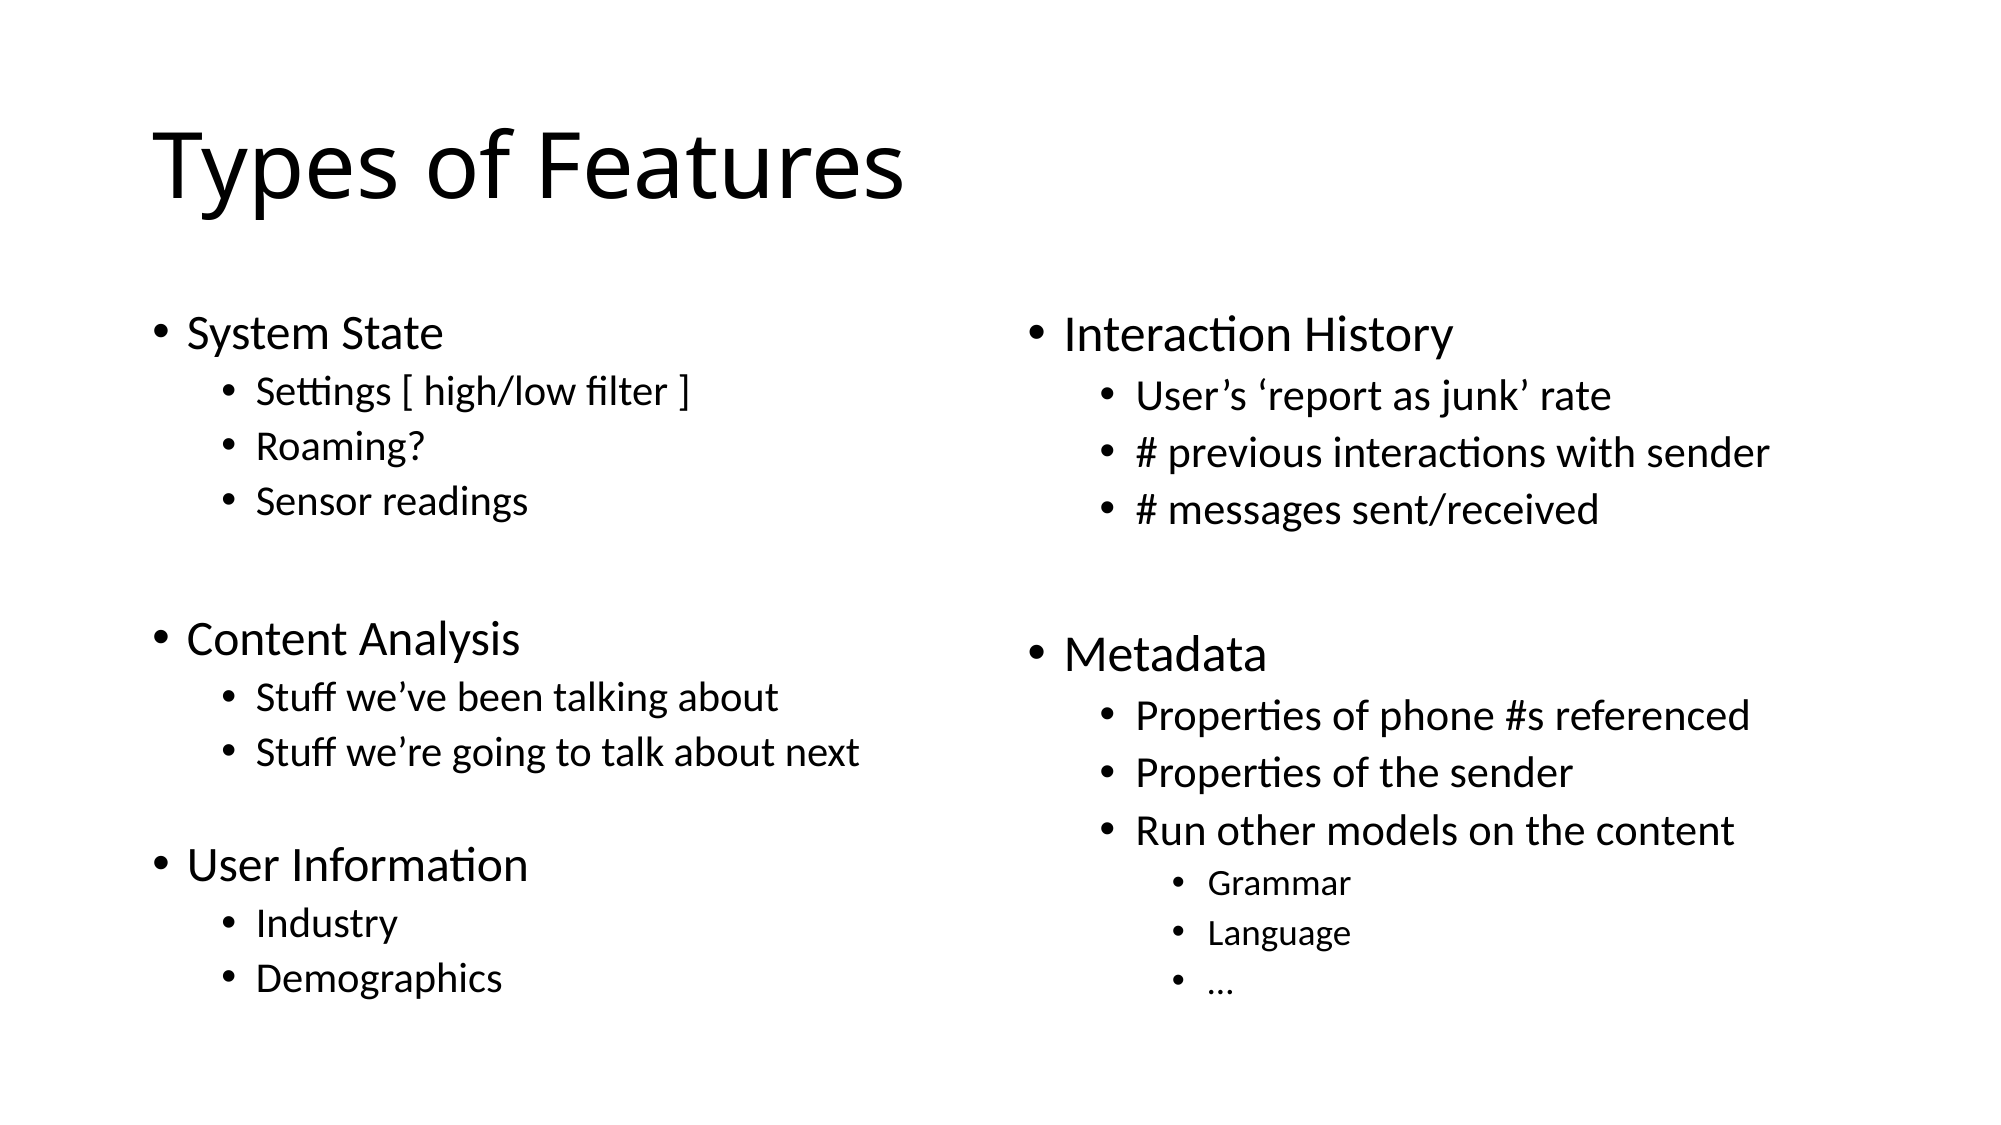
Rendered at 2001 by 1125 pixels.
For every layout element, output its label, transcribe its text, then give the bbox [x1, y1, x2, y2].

list Interaction History User’s ‘report as junk’ rate # previous interactions with sender # messages sent/received Metadata Properties of phone #s referenced Properties of the sender Run other models on the content Grammar Language … [1012, 299, 1863, 1014]
list System State Settings [ high/low filter ] Roaming? Sensor readings Content Analysis Stuff we’ve been talking about Stuff we’re going to talk about next User Information Industry Demographics [137, 299, 988, 1014]
title Types of Features [137, 59, 1863, 278]
